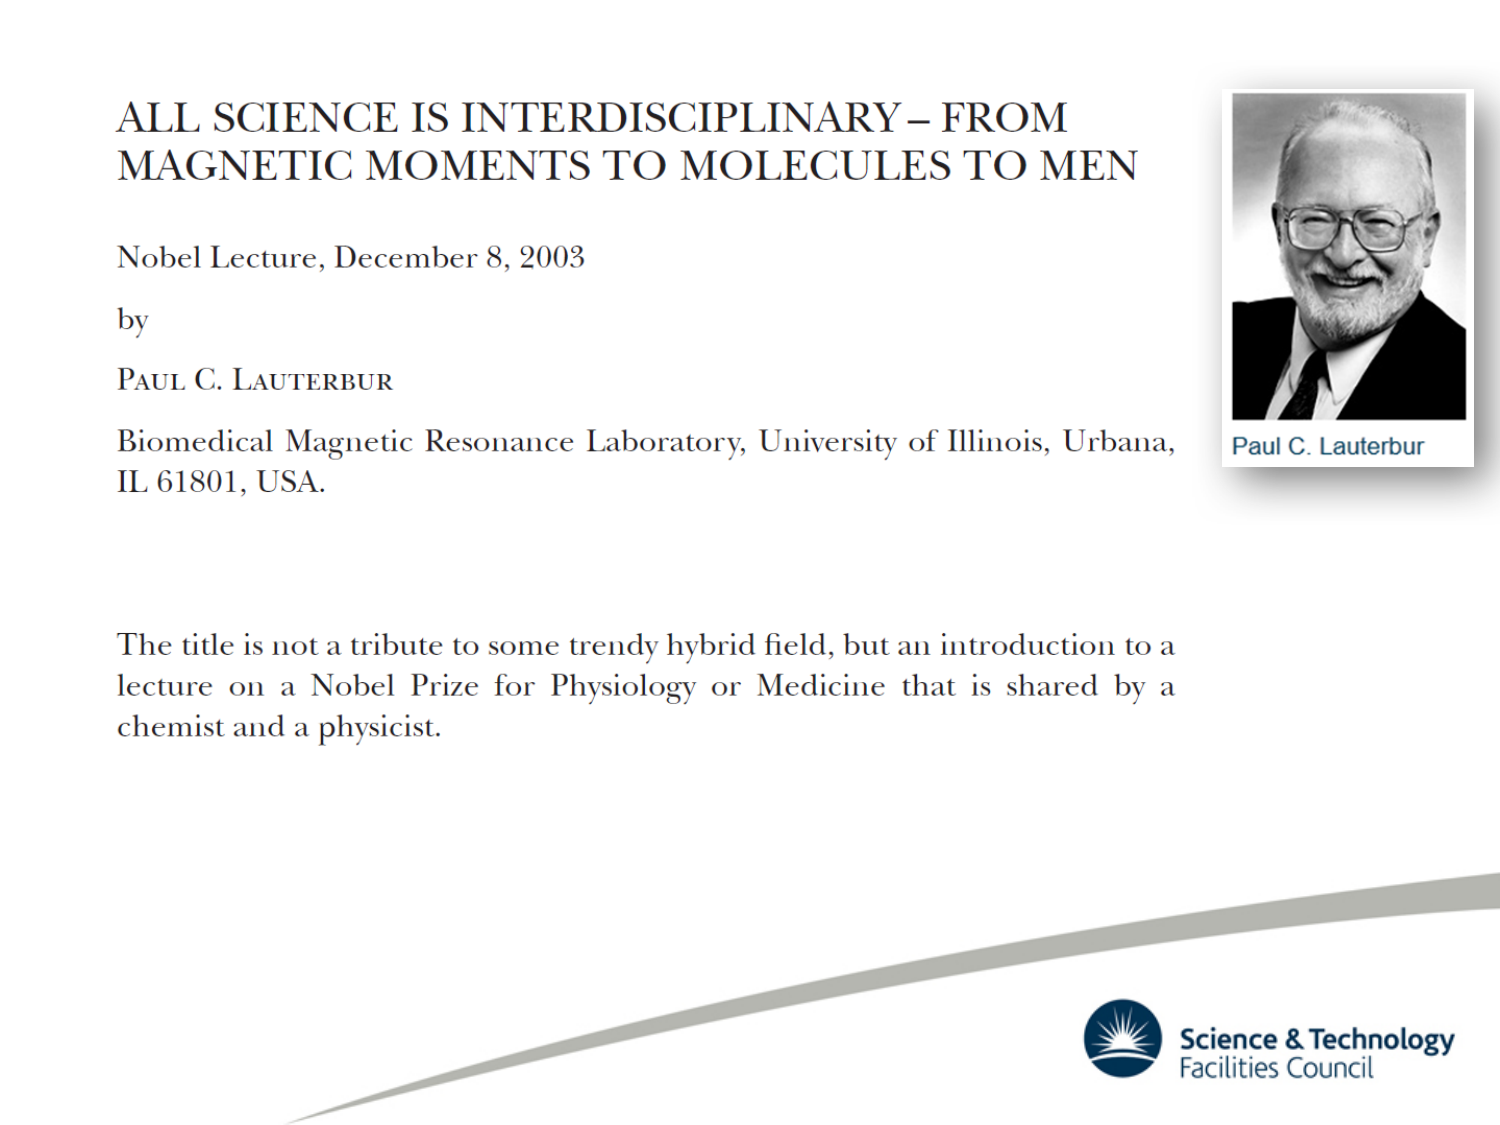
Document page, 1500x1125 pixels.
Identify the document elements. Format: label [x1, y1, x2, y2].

picture [1222, 89, 1474, 467]
picture [100, 89, 1188, 751]
picture [0, 868, 1500, 1125]
